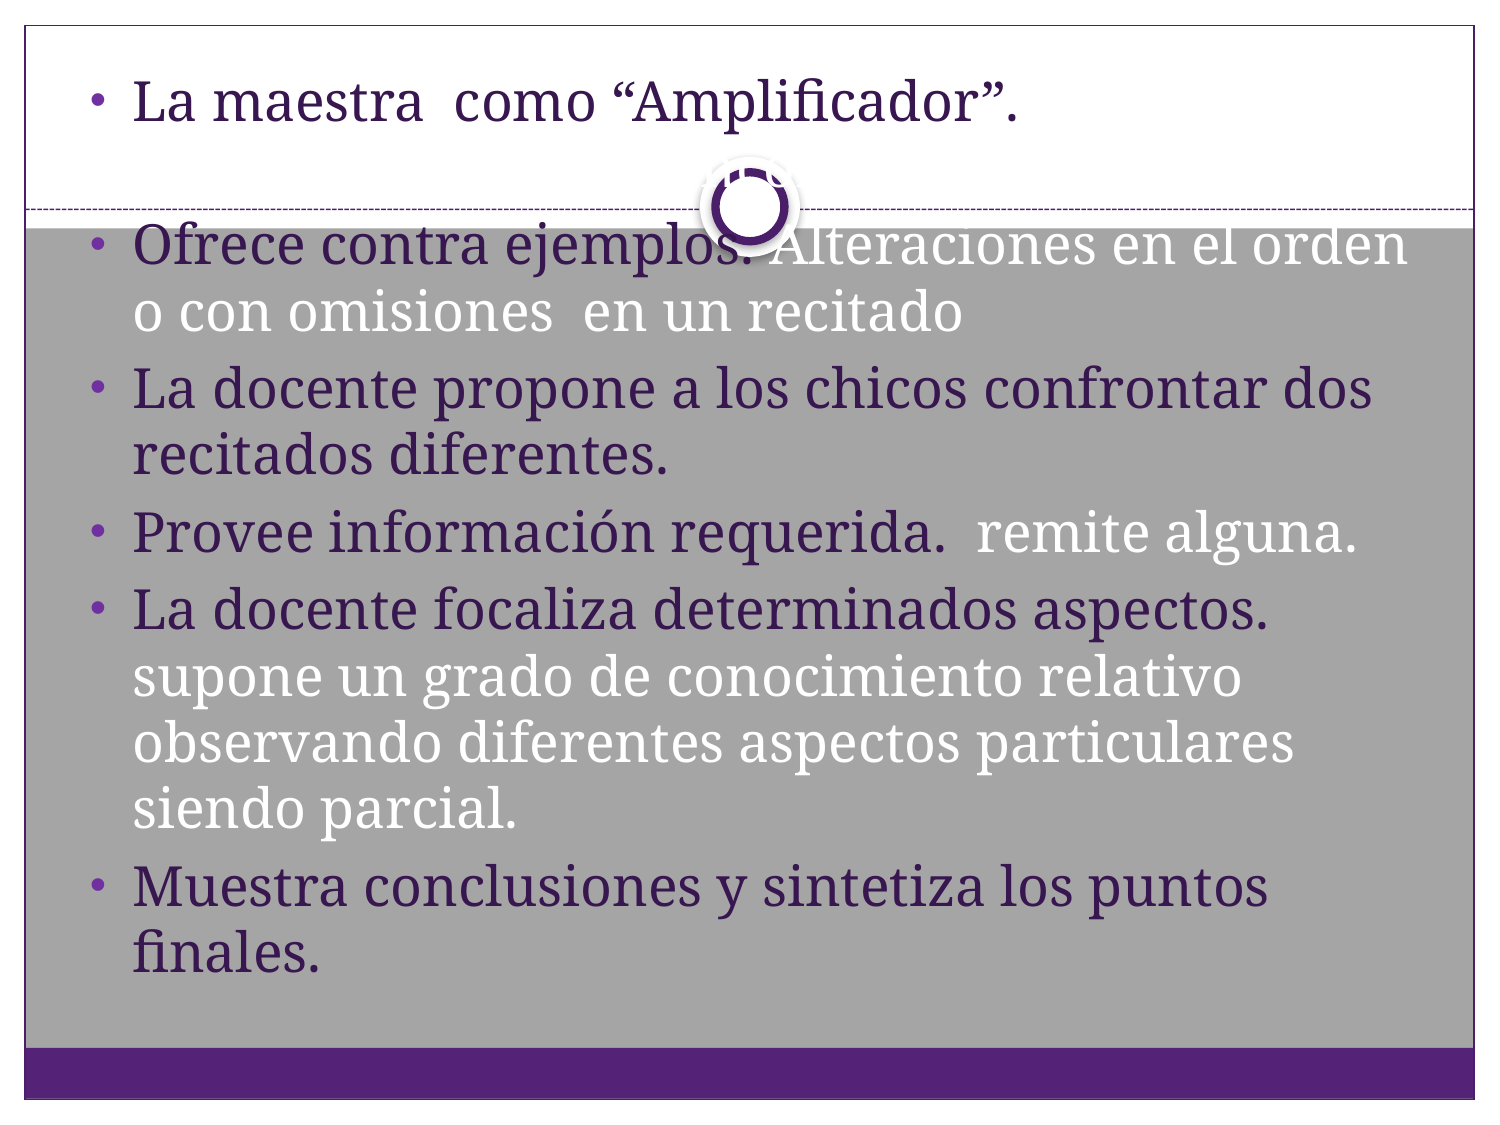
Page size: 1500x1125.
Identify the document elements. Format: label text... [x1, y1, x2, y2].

list La maestra como “Amplificador”. resalta lo afirmado, correcto o incorrecto. Ofrece contra ejemplos. Alteraciones en el orden o con omisiones en un recitado La docente propone a los chicos confrontar dos recitados diferentes. Provee información requerida. remite alguna. La docente focaliza determinados aspectos. supone un grado de conocimiento relativo observando diferentes aspectos particulares siendo parcial. Muestra conclusiones y sintetiza los puntos finales. [75, 58, 1425, 1005]
